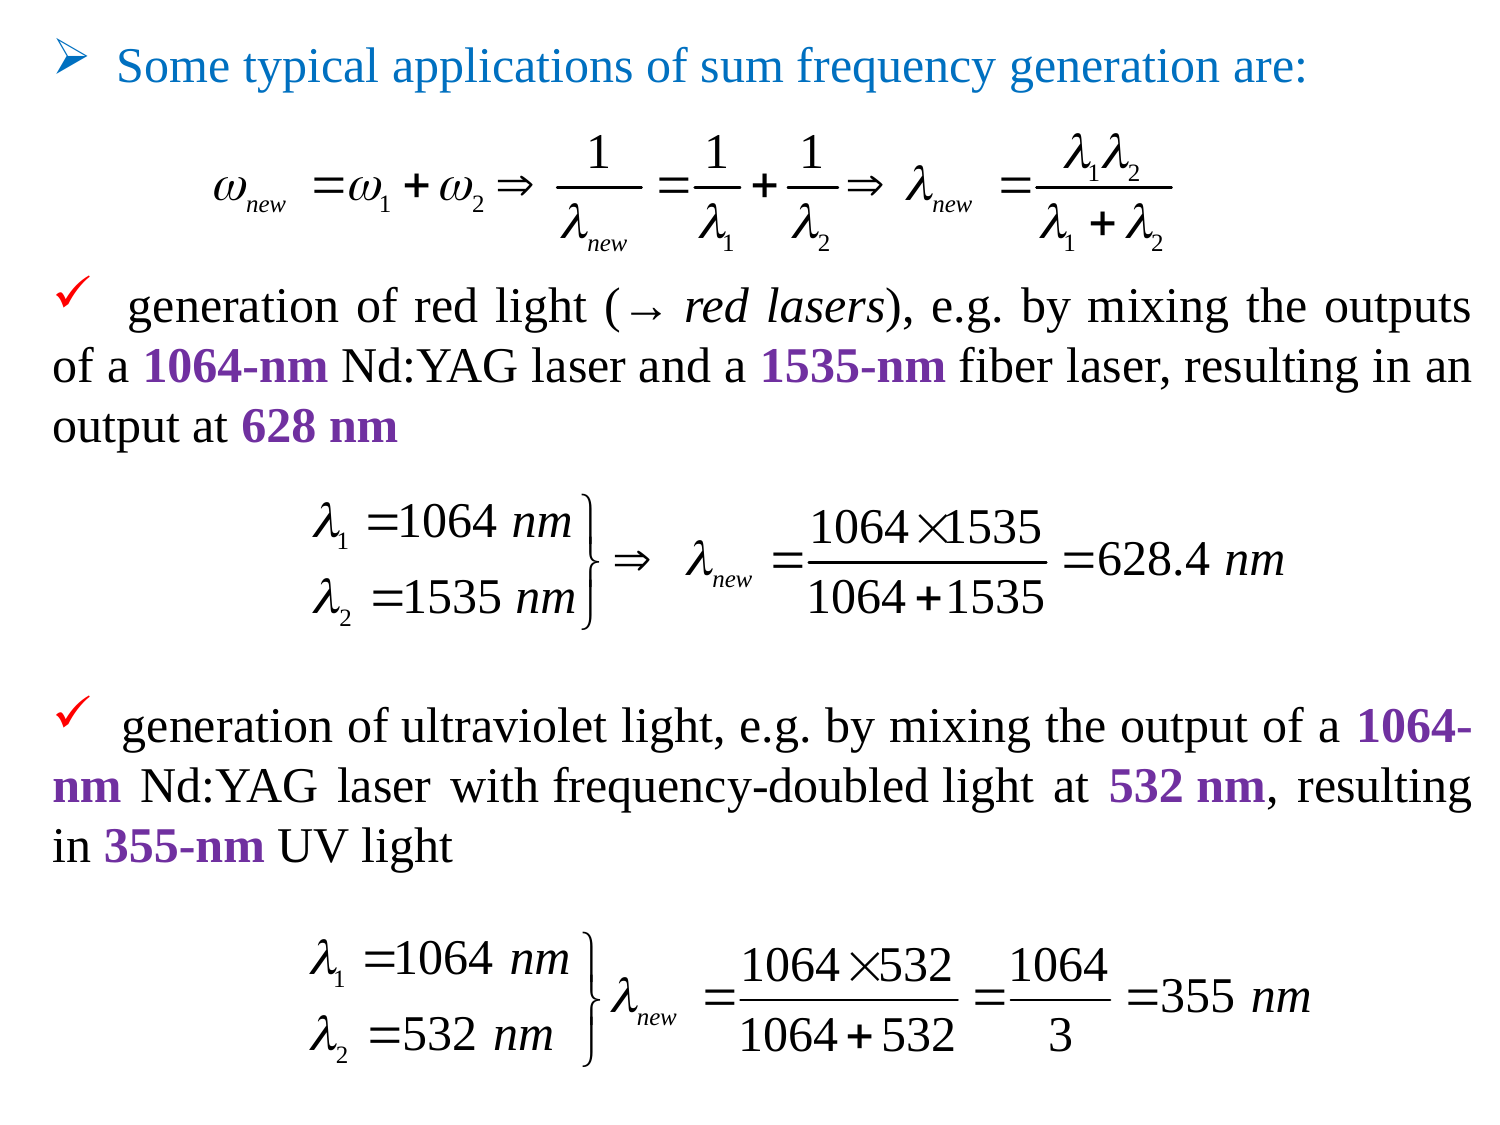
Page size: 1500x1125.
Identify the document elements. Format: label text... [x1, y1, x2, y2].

text_box Some typical applications of sum frequency generation are: generation of red light (→ red lasers), e.g. by mixing the outputs of a 1064-nm Nd:YAG laser and a 1535-nm fiber laser, resulting in an output at 628 nm generation of ultraviolet light, e.g. by mixing the output of a 1064-nm Nd:YAG laser with frequency-doubled light at 532 nm, resulting in 355-nm UV light [37, 24, 1488, 1060]
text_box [308, 489, 1289, 636]
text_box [209, 124, 1177, 259]
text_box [305, 926, 1323, 1074]
